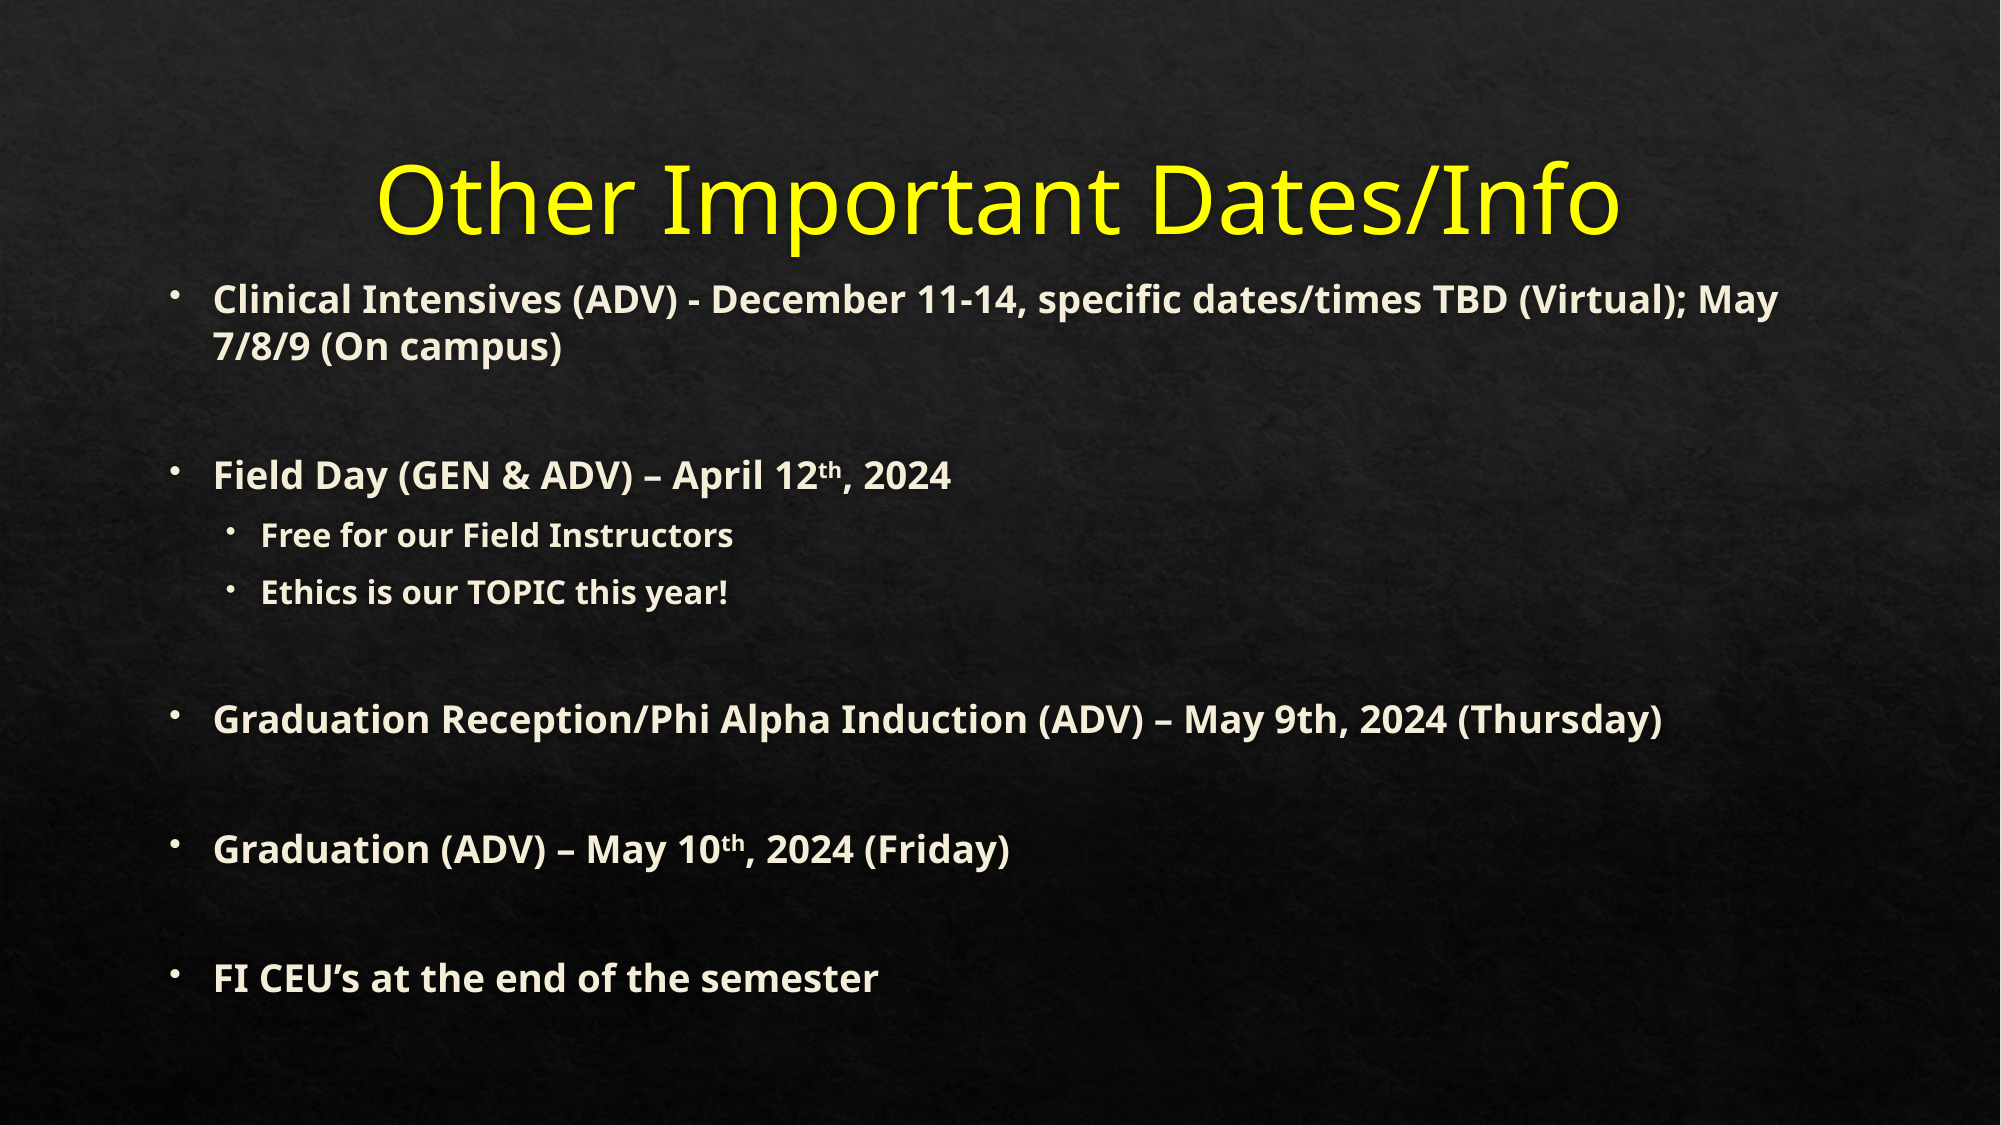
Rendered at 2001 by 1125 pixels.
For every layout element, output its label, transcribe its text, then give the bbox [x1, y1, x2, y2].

title Other Important Dates/Info [149, 99, 1849, 263]
list Clinical Intensives (ADV) - December 11-14, specific dates/times TBD (Virtual); May 7/8/9 (On campus) Field Day (GEN & ADV) – April 12th, 2024 Free for our Field Instructors Ethics is our TOPIC this year! Graduation Reception/Phi Alpha Induction (ADV) – May 9th, 2024 (Thursday) Graduation (ADV) – May 10th, 2024 (Friday) FI CEU’s at the end of the semester [85, 267, 1873, 1015]
